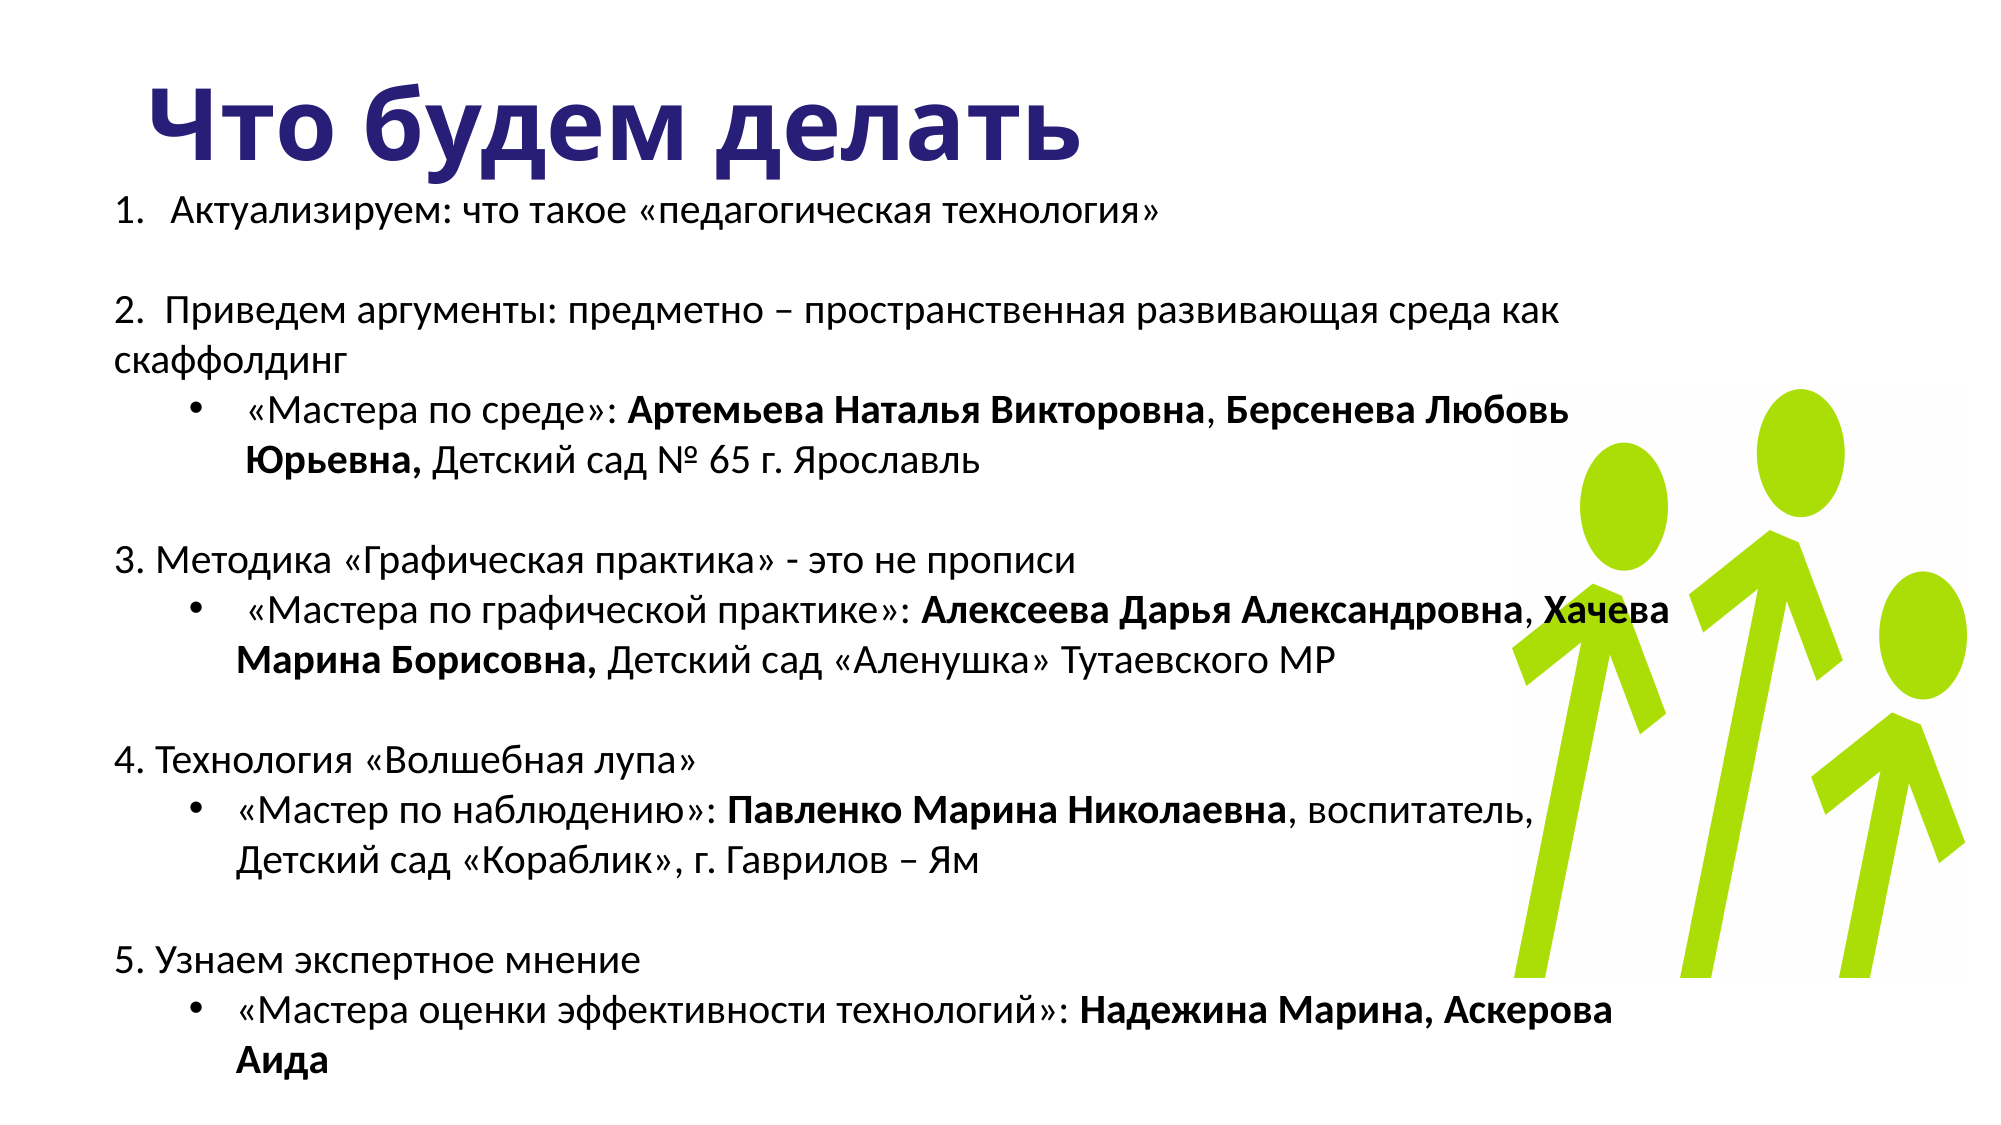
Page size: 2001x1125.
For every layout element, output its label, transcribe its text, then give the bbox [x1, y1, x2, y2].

picture [1512, 389, 1967, 978]
text_box Актуализируем: что такое «педагогическая технология» 2. Приведем аргументы: предметно – пространственная развивающая среда как скаффолдинг «Мастера по среде»: Артемьева Наталья Викторовна, Берсенева Любовь Юрьевна, Детский сад № 65 г. Ярославль 3. Методика «Графическая практика» - это не прописи «Мастера по графической практике»: Алексеева Дарья Александровна, Хачева Марина Борисовна, Детский сад «Аленушка» Тутаевского МР 4. Технология «Волшебная лупа» «Мастер по наблюдению»: Павленко Марина Николаевна, воспитатель, Детский сад «Кораблик», г. Гаврилов – Ям 5. Узнаем экспертное мнение «Мастера оценки эффективности технологий»: Надежина Марина, Аскерова Аида [99, 174, 1687, 1090]
text_box Что будем делать [133, 52, 1434, 174]
